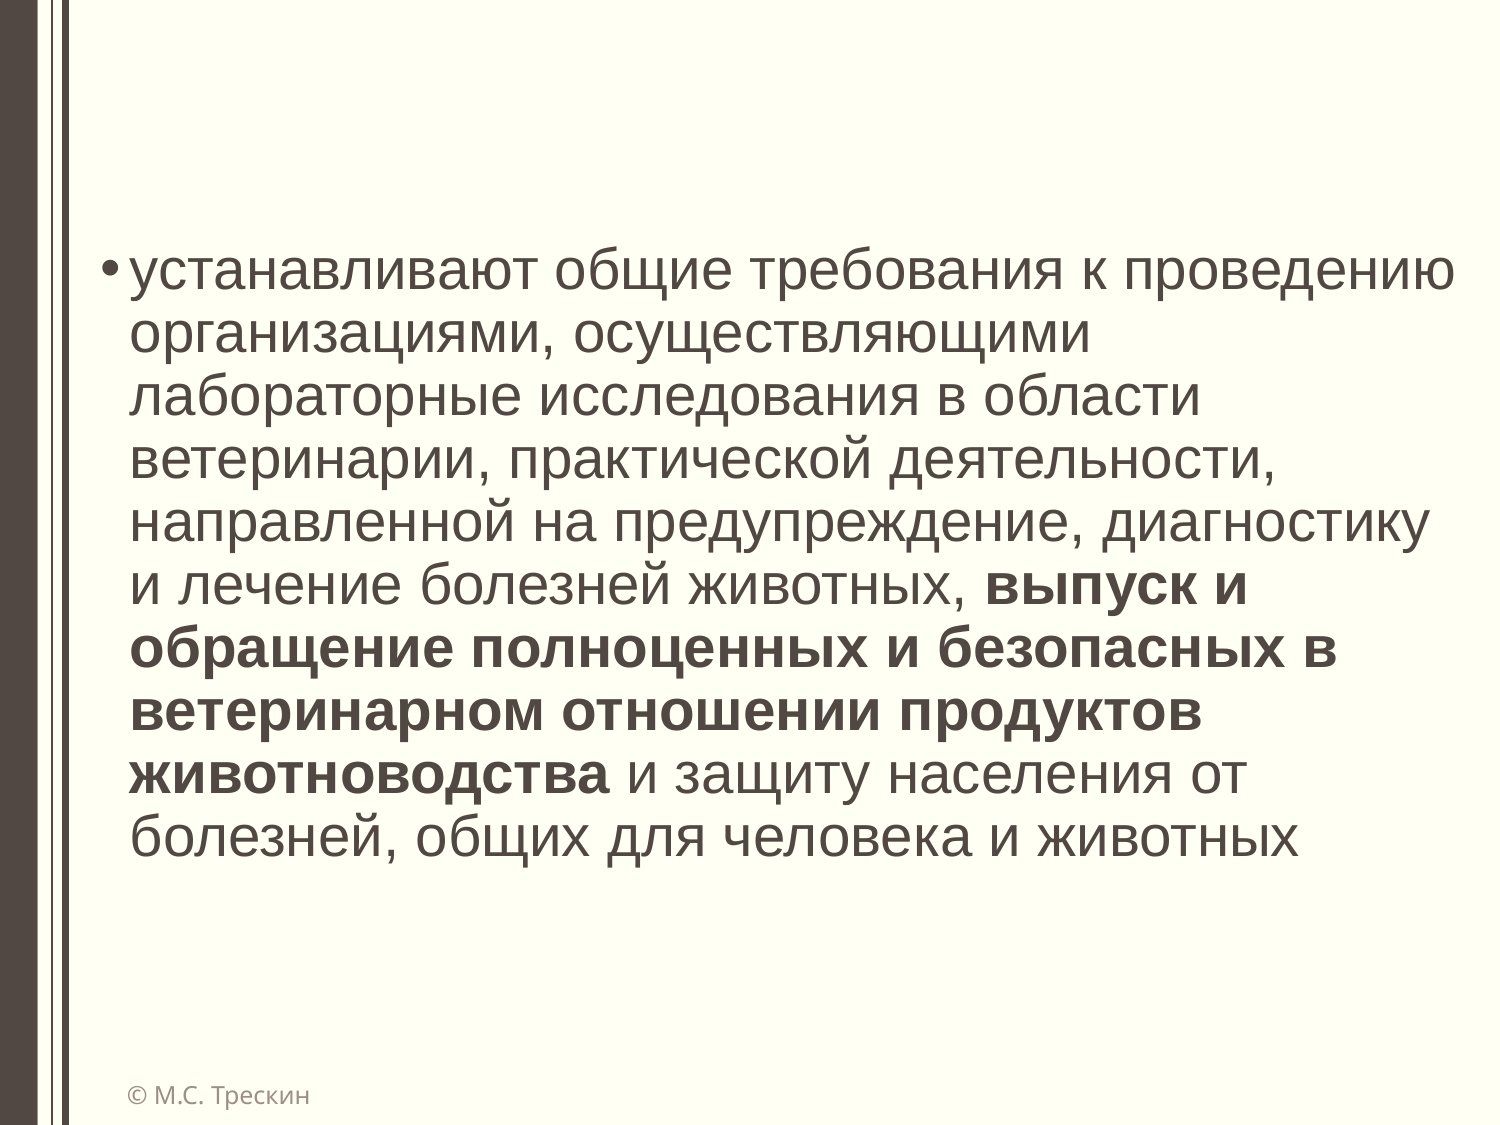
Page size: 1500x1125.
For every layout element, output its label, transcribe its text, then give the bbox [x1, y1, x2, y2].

list устанавливают общие требования к проведению организациями, осуществляющими лабораторные исследования в области ветеринарии, практической деятельности, направленной на предупреждение, диагностику и лечение болезней животных, выпуск и обращение полноценных и безопасных в ветеринарном отношении продуктов животноводства и защиту населения от болезней, общих для человека и животных [100, 231, 1460, 1058]
footer © М.С. Трескин [126, 1066, 905, 1125]
